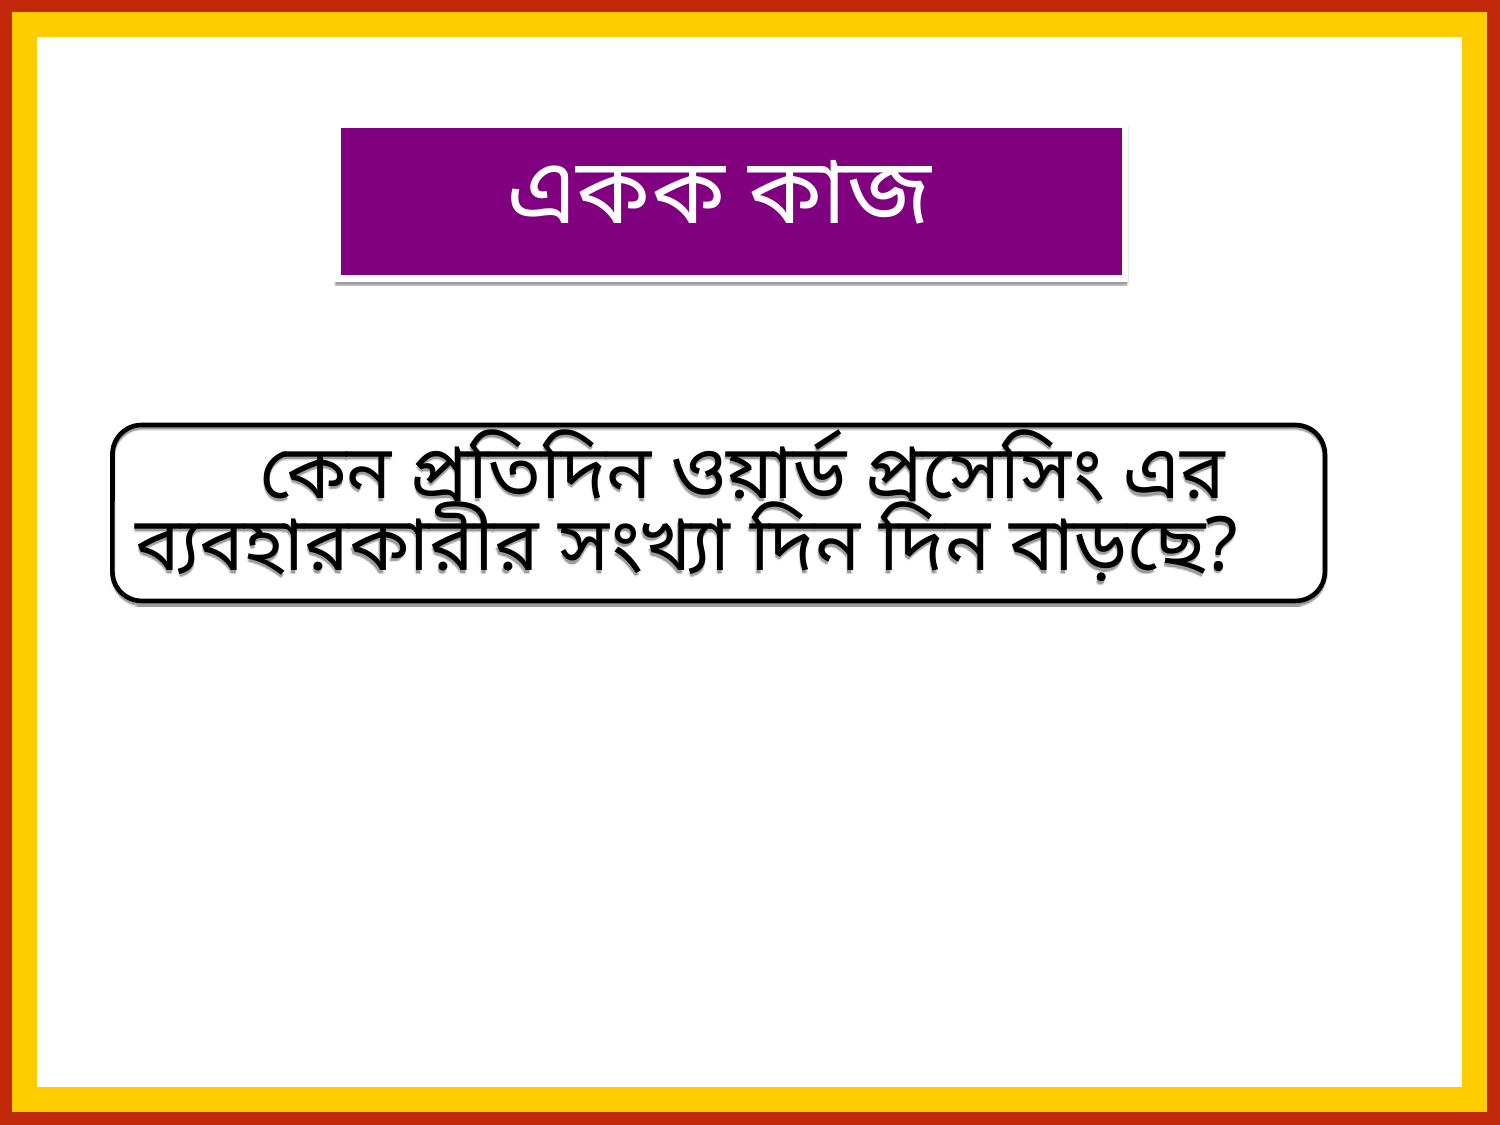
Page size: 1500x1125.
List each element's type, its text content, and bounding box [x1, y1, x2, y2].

text_box [0, 0, 1500, 1125]
text_box একক কাজ [337, 124, 1125, 279]
text_box আসক্তি থেকে মুক্ত থাকার উপায় [24, 24, 1475, 1100]
text_box কেন প্রতিদিন ওয়ার্ড প্রসেসিং এর ব্যবহারকারীর সংখ্যা দিন দিন বাড়ছে? [112, 424, 1325, 601]
